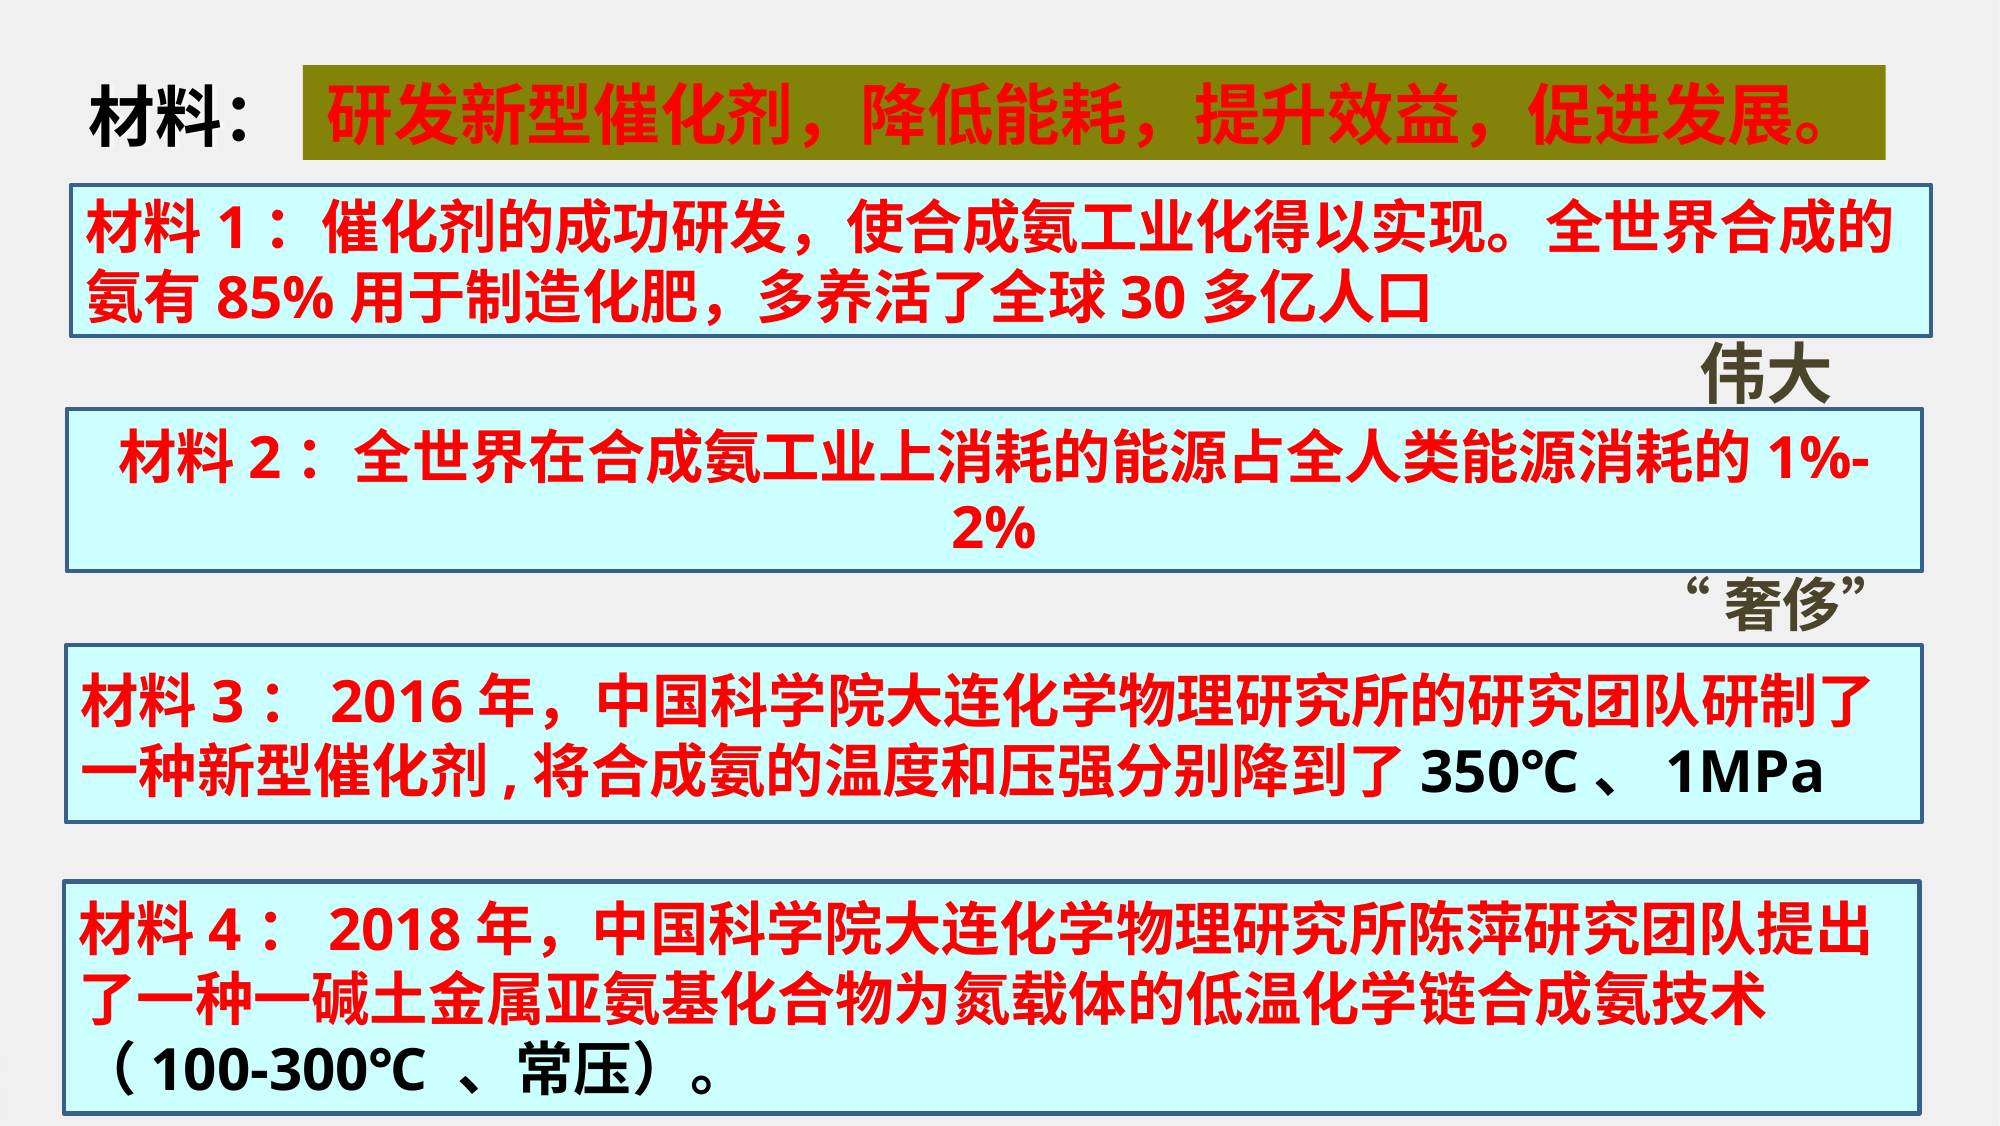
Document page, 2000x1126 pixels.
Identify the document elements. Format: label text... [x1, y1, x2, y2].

text_box 材料1：催化剂的成功研发，使合成氨工业化得以实现。全世界合成的氨有85%用于制造化肥，多养活了全球30多亿人口 [69, 183, 1933, 338]
text_box 材料： [73, 54, 1649, 152]
text_box “奢侈” [1637, 560, 1979, 646]
text_box 伟大 [1684, 324, 2000, 420]
text_box 材料2：全世界在合成氨工业上消耗的能源占全人类能源消耗的1%-2% [65, 407, 1924, 573]
text_box 材料3：2016年，中国科学院大连化学物理研究所的研究团队研制了一种新型催化剂,将合成氨的温度和压强分别降到了350℃、1MPa [64, 643, 1924, 824]
text_box 材料4：2018年，中国科学院大连化学物理研究所陈萍研究团队提出了一种一碱土金属亚氨基化合物为氮载体的低温化学链合成氨技术（100-300℃ 、常压）。 [62, 879, 1922, 1116]
text_box 研发新型催化剂，降低能耗，提升效益，促进发展。 [302, 65, 1886, 160]
picture [0, 0, 2000, 1126]
